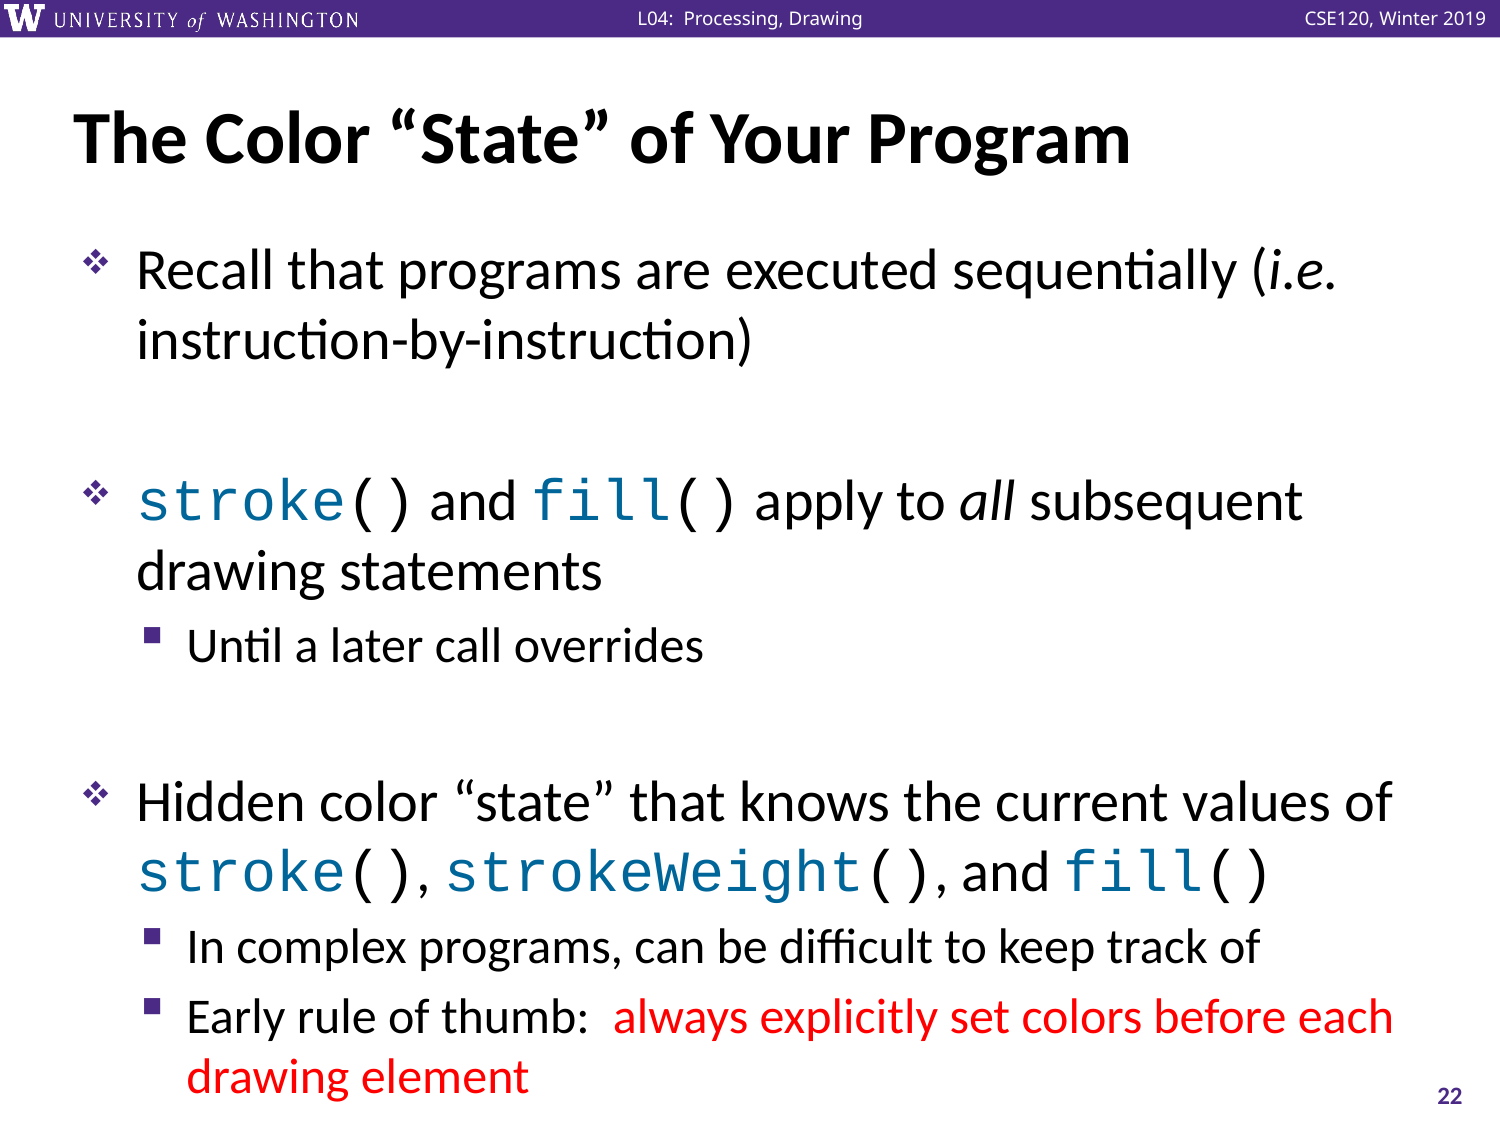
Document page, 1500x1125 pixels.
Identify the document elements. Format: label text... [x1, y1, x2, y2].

slide_number 22 [1400, 1065, 1500, 1125]
title The Color “State” of Your Program [58, 71, 1438, 197]
list Recall that programs are executed sequentially (i.e. instruction-by-instruction) stroke() and fill() apply to all subsequent drawing statements Until a later call overrides Hidden color “state” that knows the current values of stroke(), strokeWeight(), and fill() In complex programs, can be difficult to keep track of Early rule of thumb: always explicitly set colors before each drawing element [64, 223, 1438, 1040]
picture [4, 4, 358, 32]
